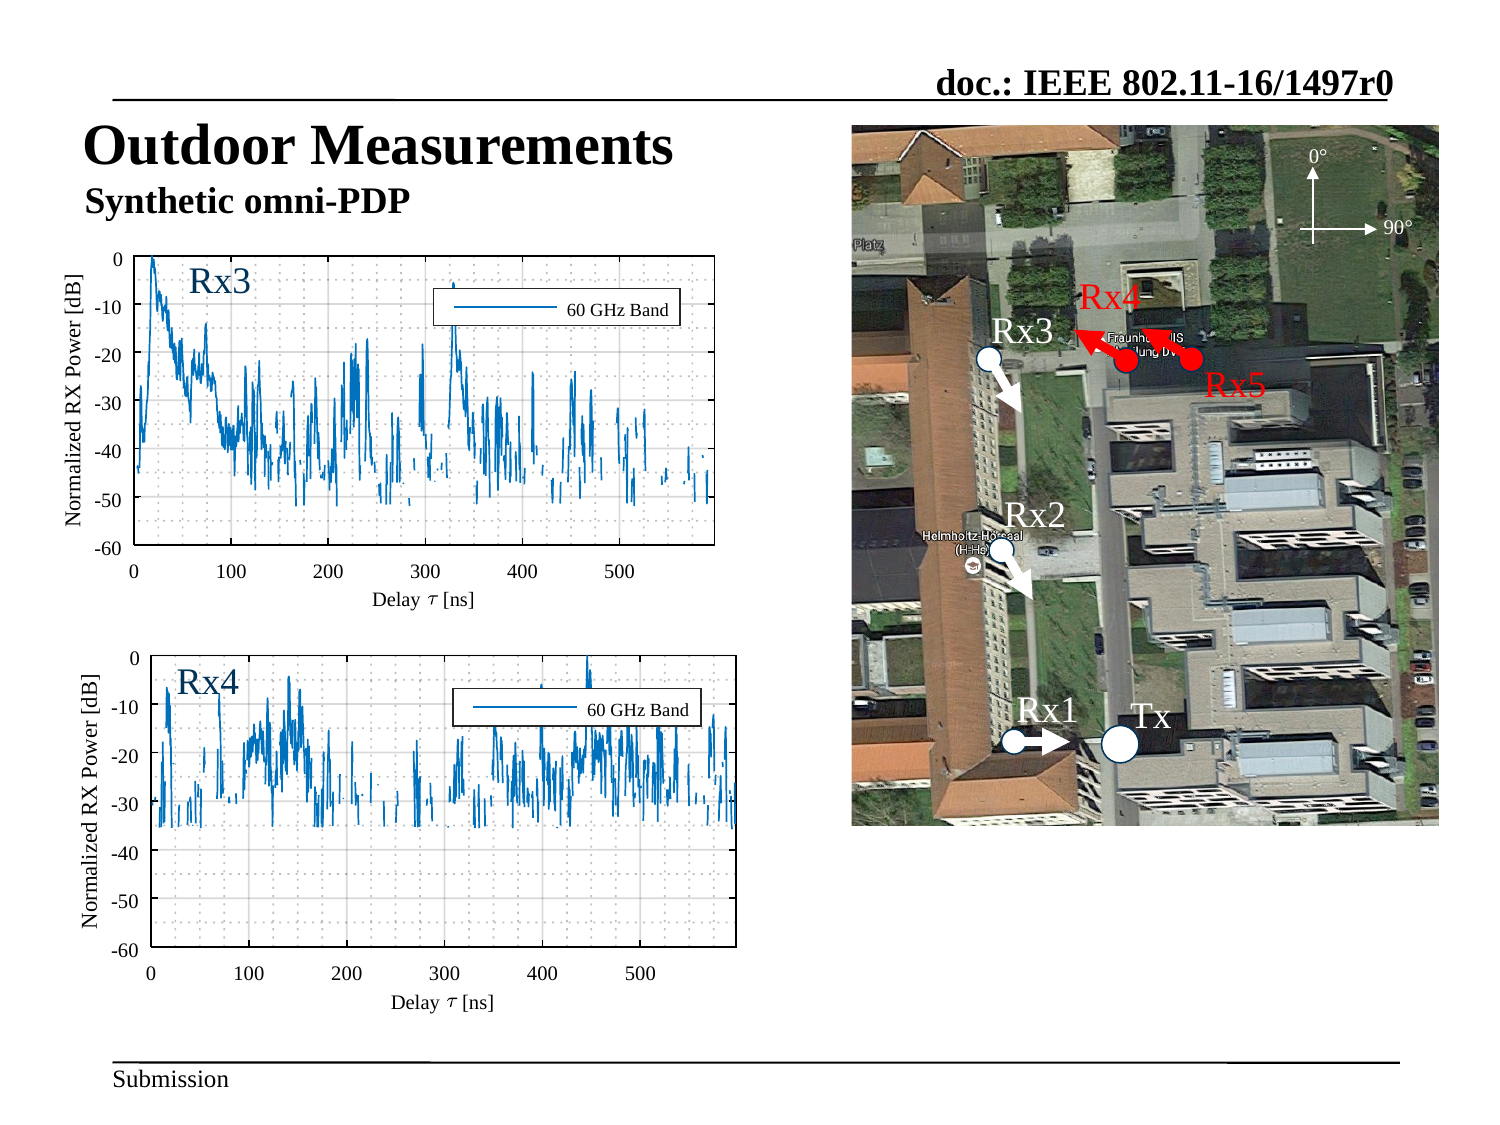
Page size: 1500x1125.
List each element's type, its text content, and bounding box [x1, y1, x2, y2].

picture [37, 222, 782, 1037]
list Synthetic omni-PDP [69, 168, 738, 221]
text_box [851, 125, 1451, 826]
text_box Outdoor Measurements [82, 100, 1433, 181]
